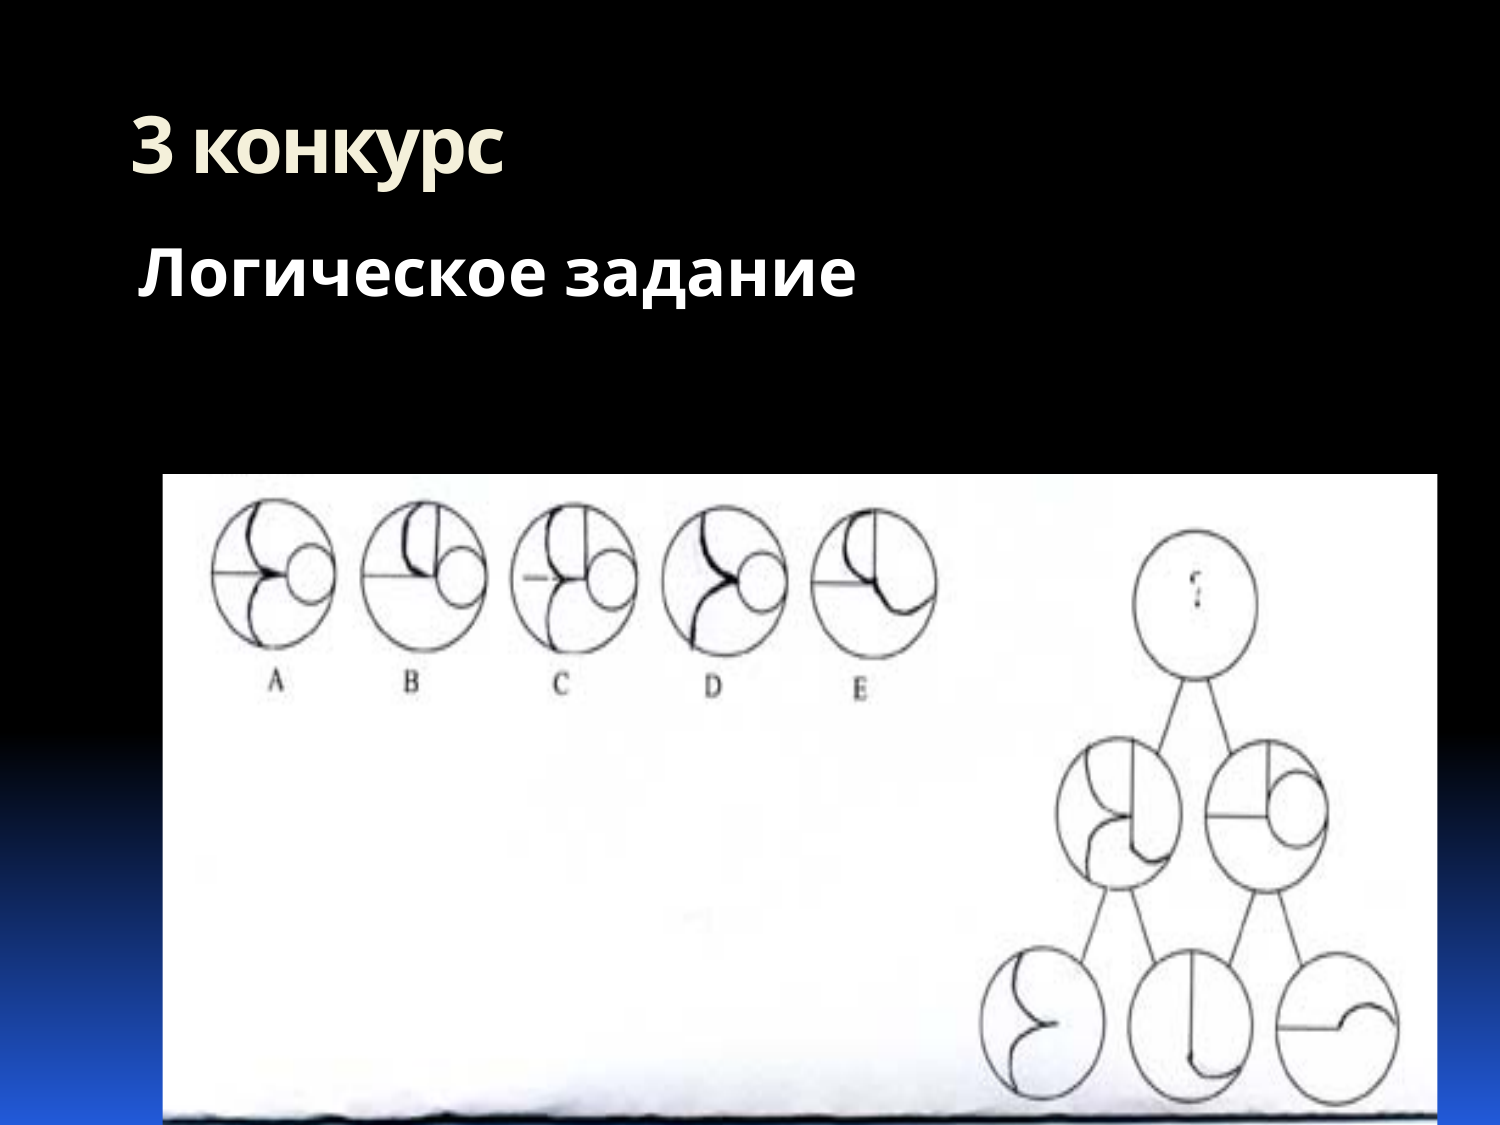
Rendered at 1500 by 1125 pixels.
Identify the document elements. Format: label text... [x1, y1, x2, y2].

list Логическое задание [115, 221, 1054, 383]
title 3 конкурс [115, 83, 1454, 212]
picture [162, 474, 1438, 1125]
